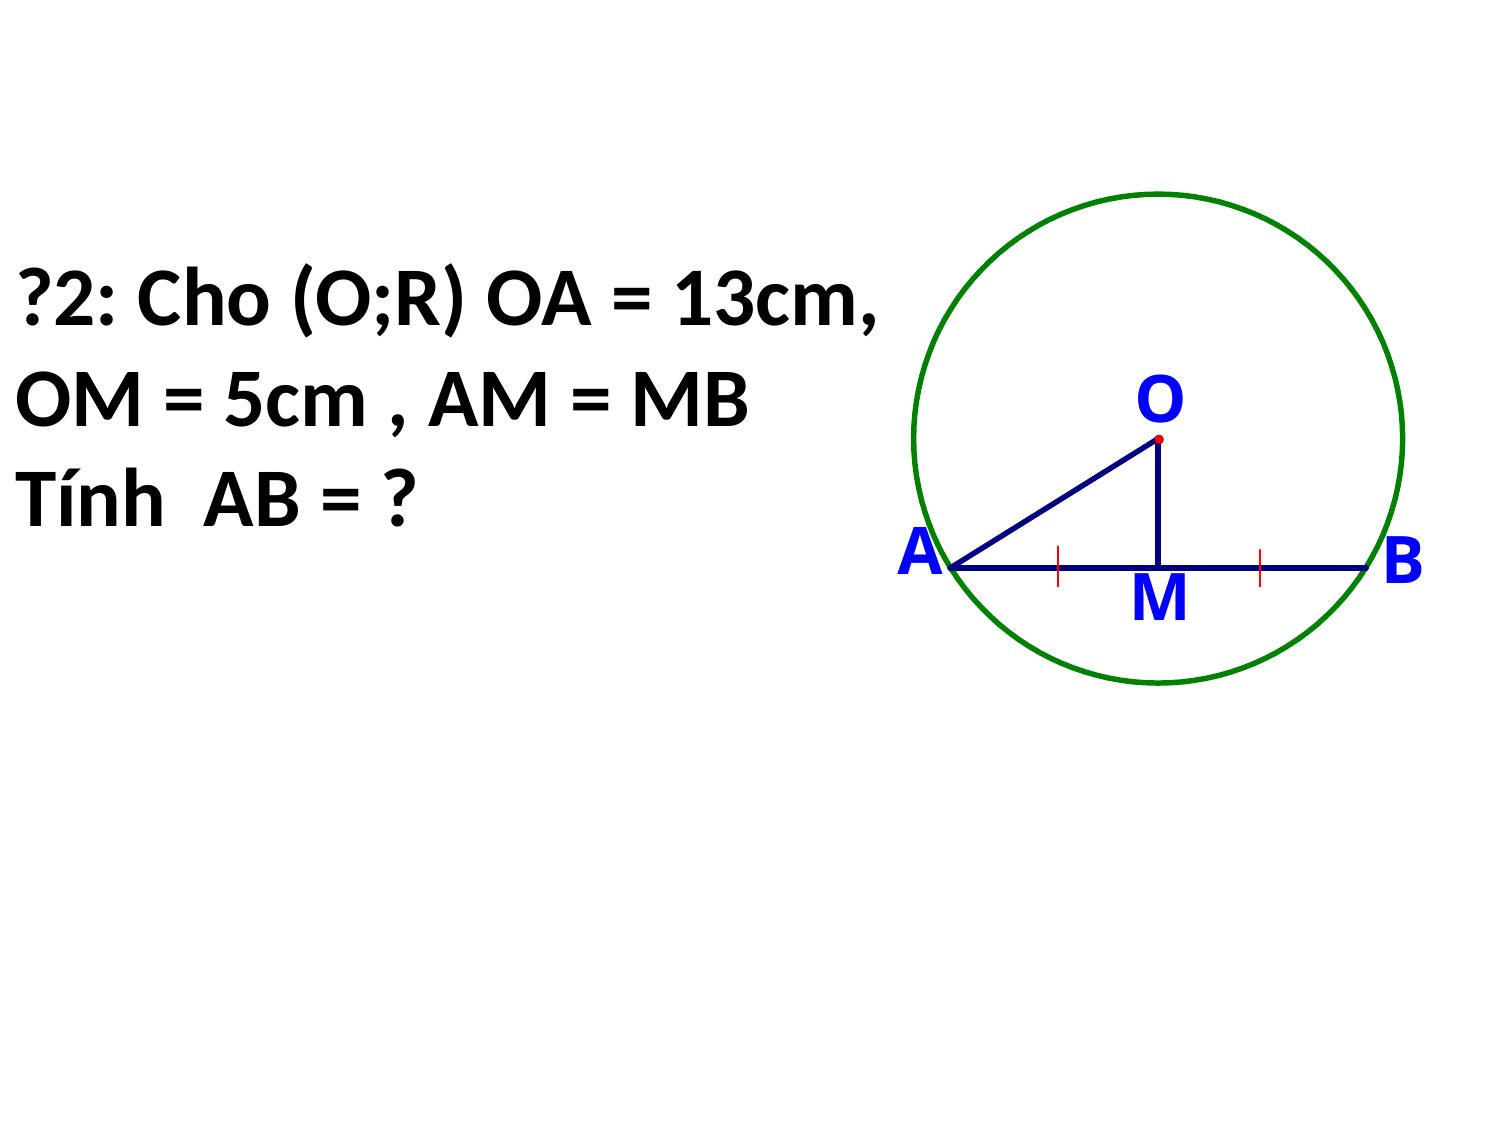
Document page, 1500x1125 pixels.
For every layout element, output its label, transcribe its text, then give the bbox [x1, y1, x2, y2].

title ?2: Cho (O;R) OA = 13cm, OM = 5cm , AM = MB Tính AB = ? [0, 222, 873, 563]
picture [878, 175, 1445, 704]
